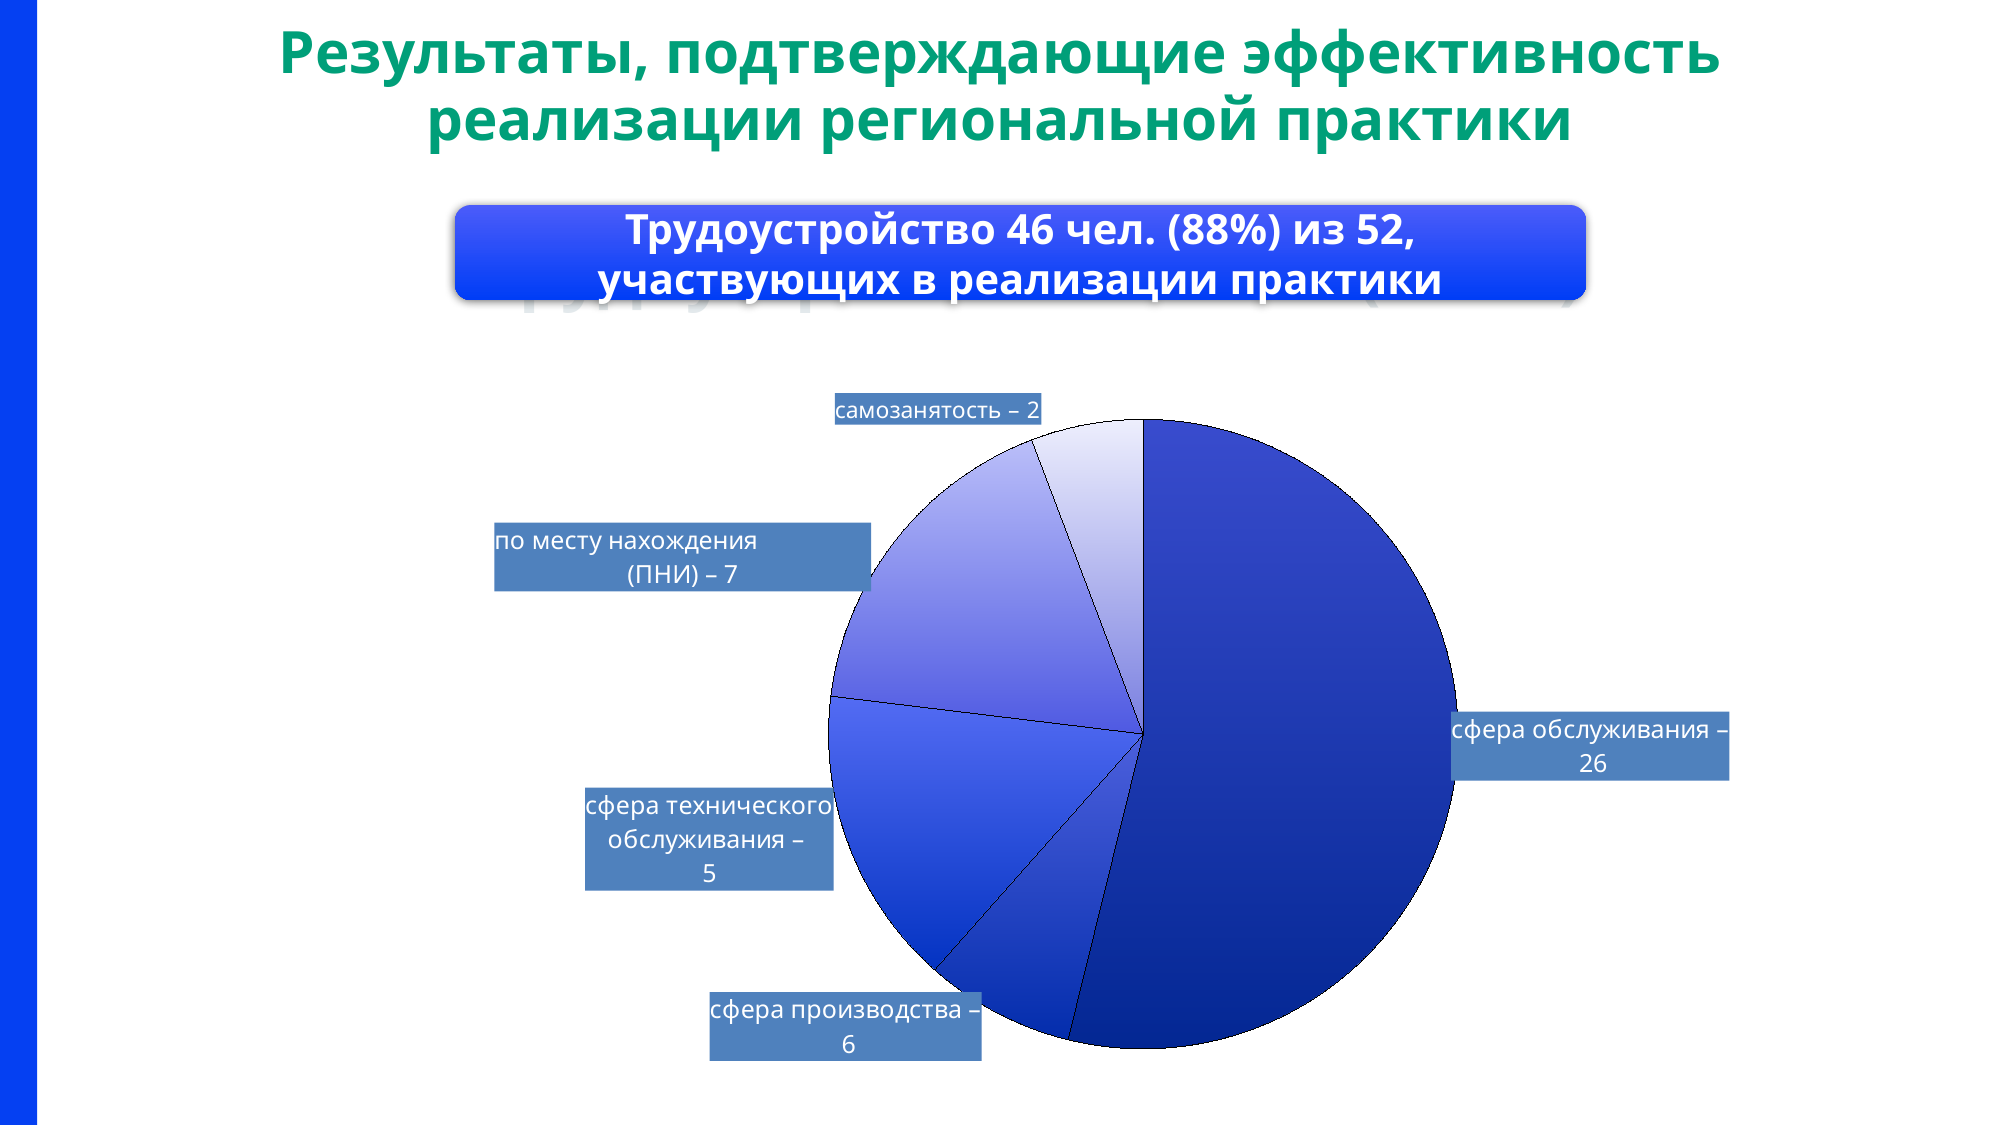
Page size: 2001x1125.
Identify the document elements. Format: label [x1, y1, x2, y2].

chart [235, 204, 1871, 1125]
text_box [0, 0, 38, 1125]
